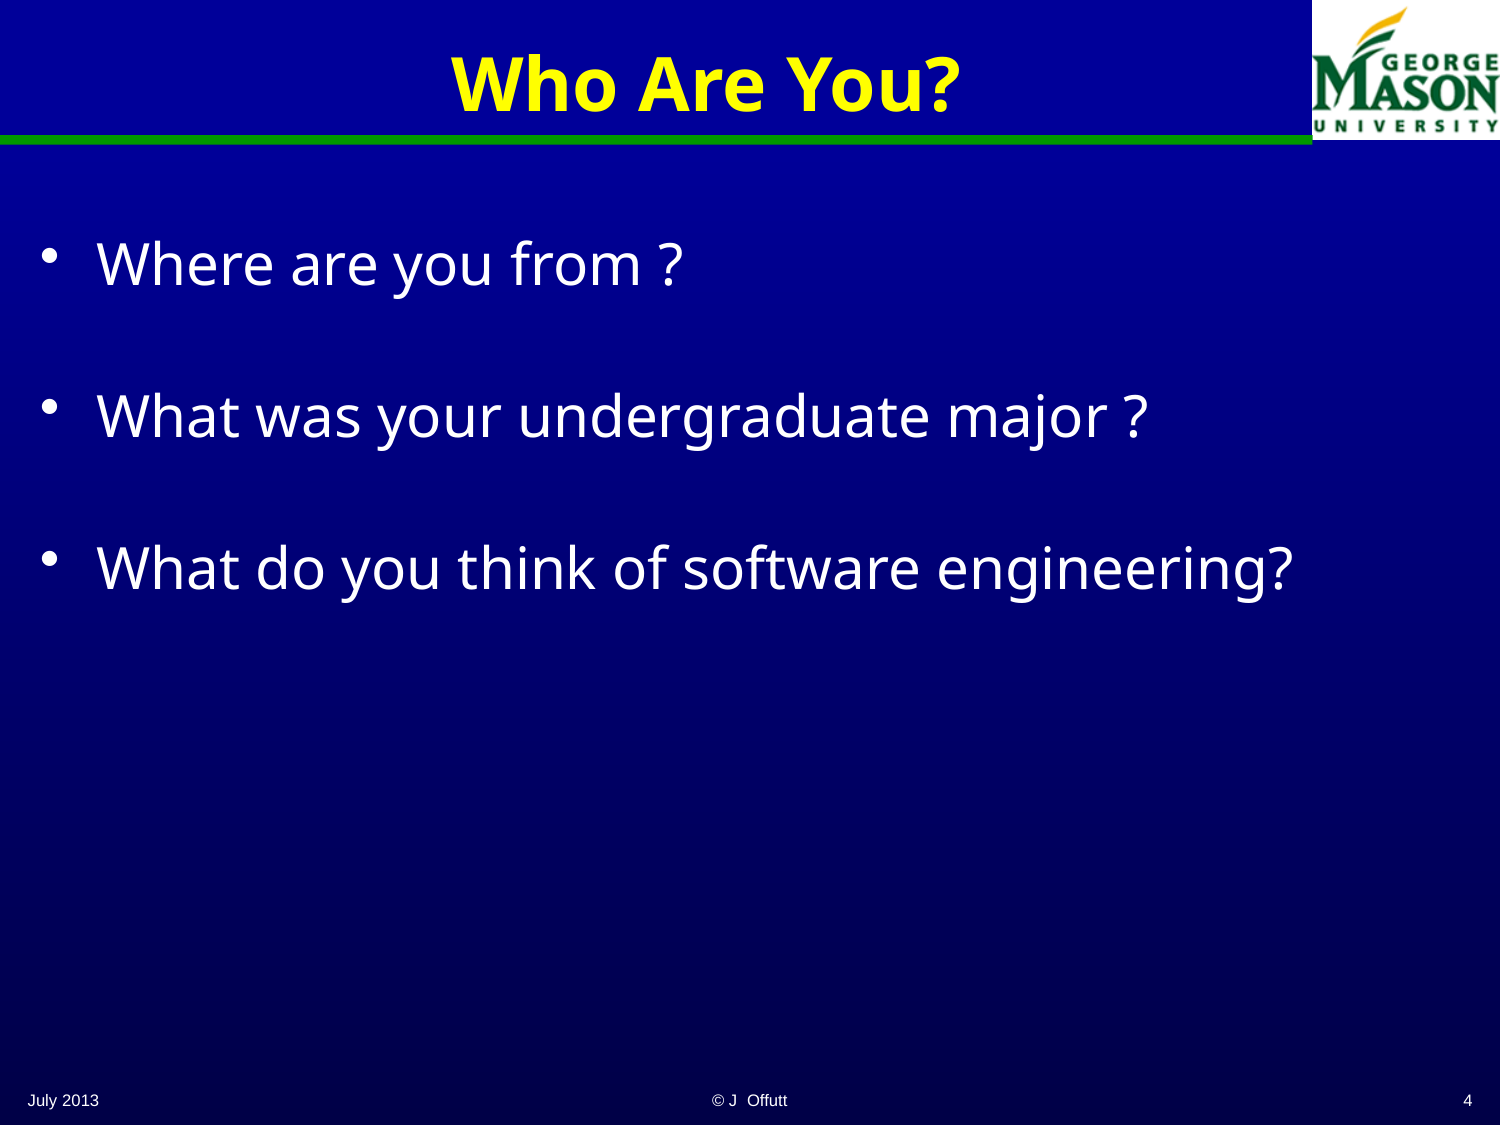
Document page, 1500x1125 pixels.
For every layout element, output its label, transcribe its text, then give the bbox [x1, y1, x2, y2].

list Where are you from ? What was your undergraduate major ? What do you think of software engineering? [24, 149, 1476, 1076]
title Who Are You? [24, 12, 1388, 149]
slide_number 4 [1174, 1074, 1488, 1125]
picture [1312, 0, 1500, 140]
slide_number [12, 1074, 326, 1125]
footer © J Offutt [512, 1074, 988, 1125]
